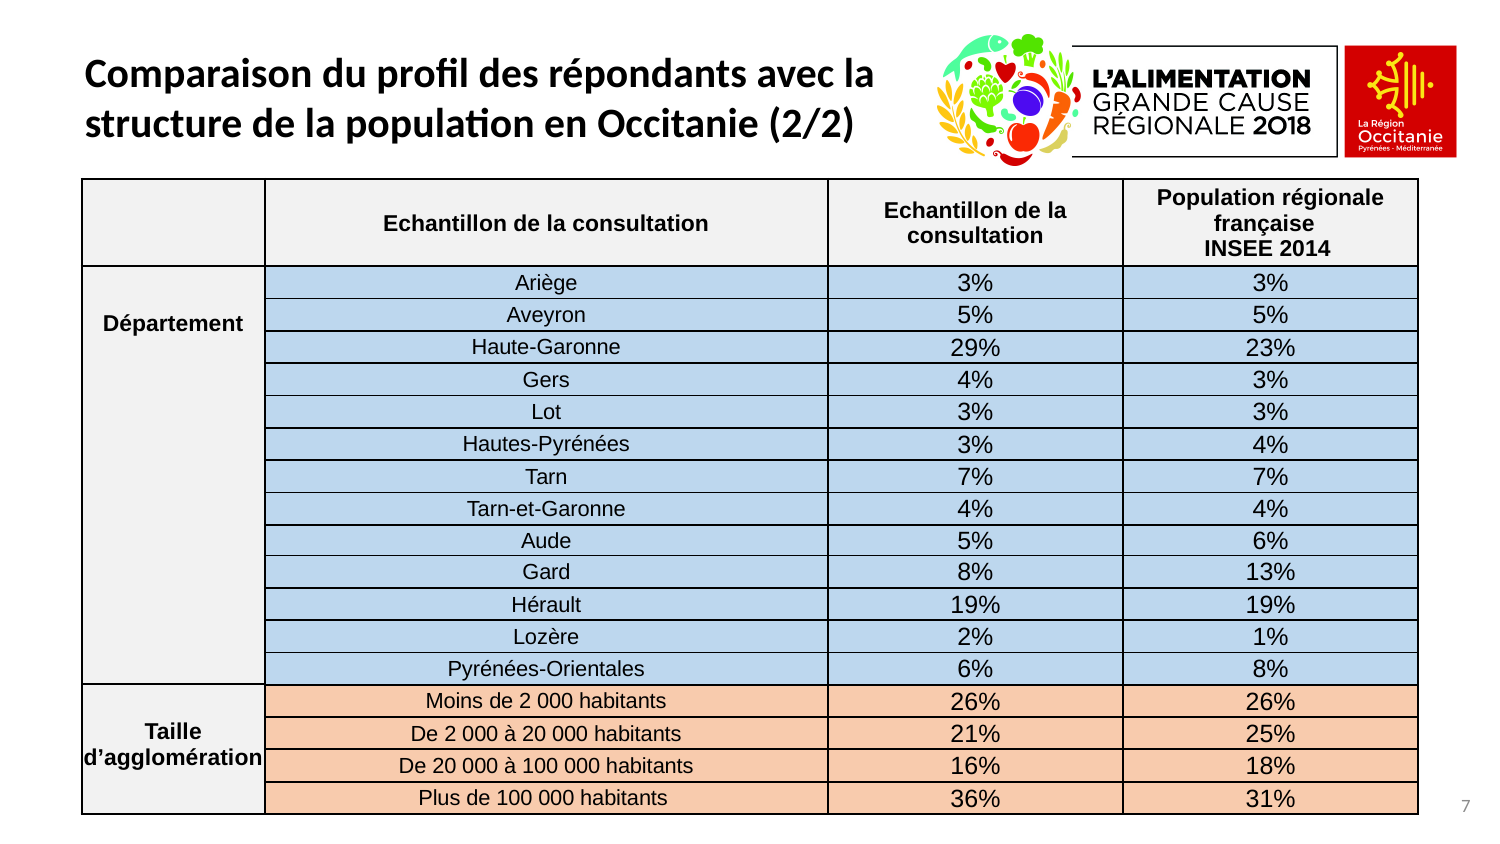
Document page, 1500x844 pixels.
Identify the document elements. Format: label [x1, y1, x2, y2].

text_box [1, 10, 1500, 844]
